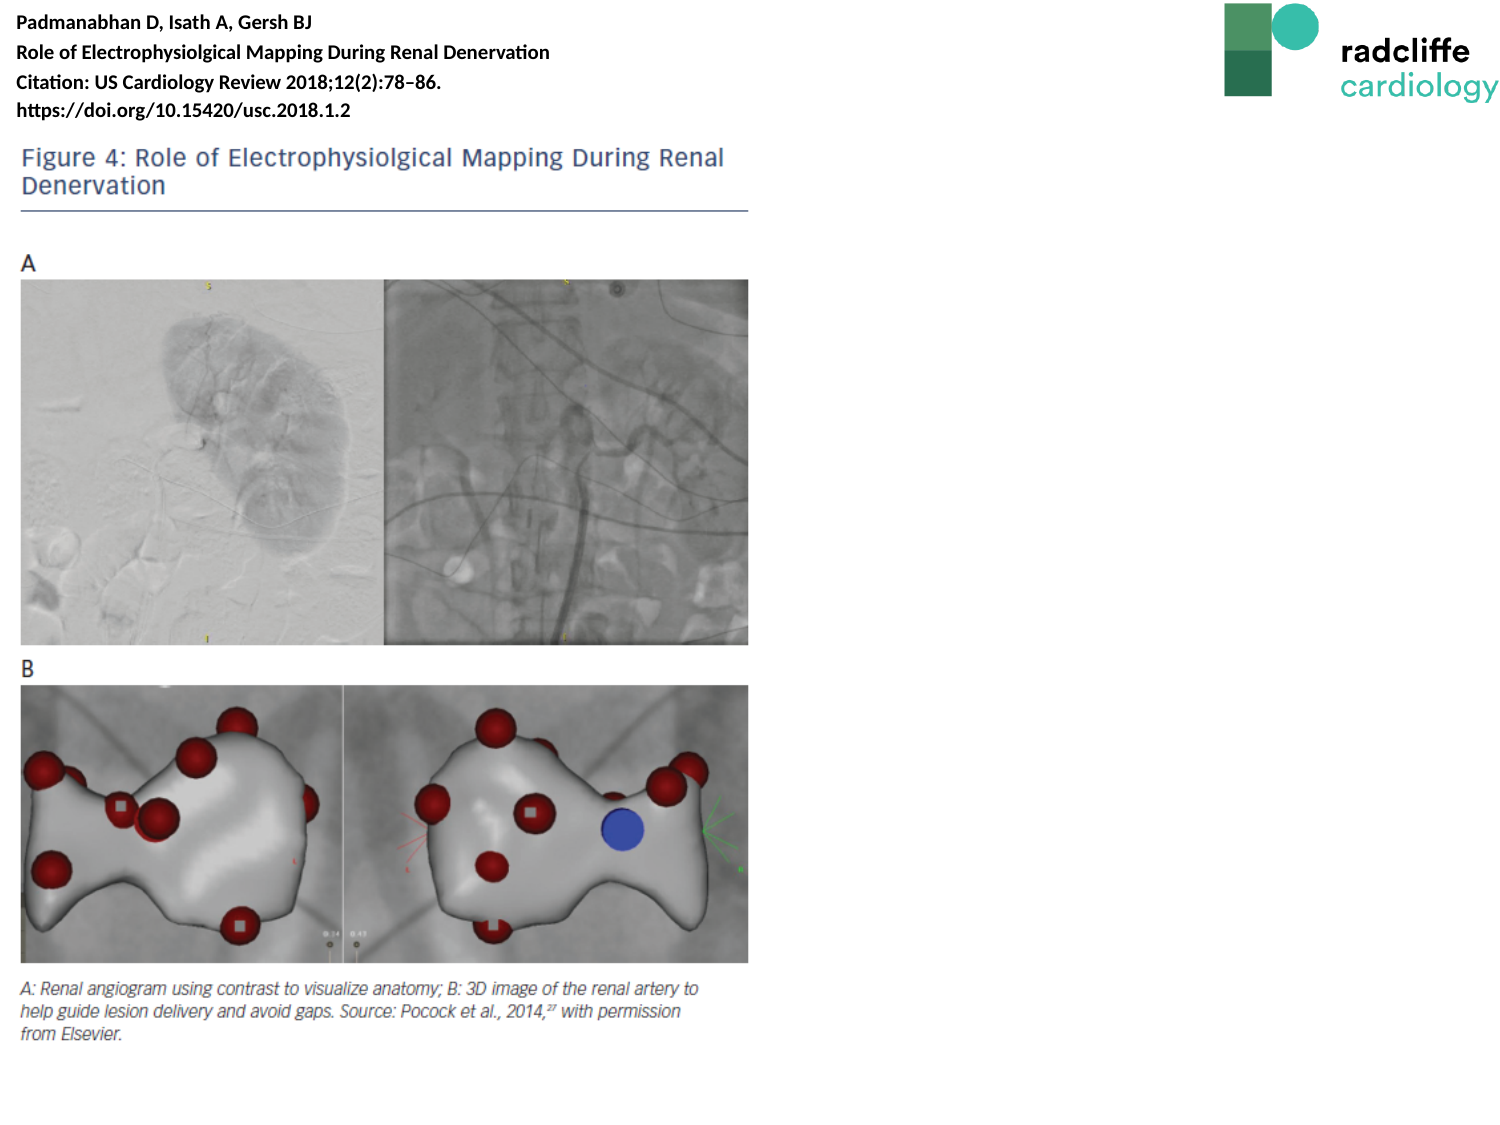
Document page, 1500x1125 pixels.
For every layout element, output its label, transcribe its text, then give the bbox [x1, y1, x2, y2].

text_box https://doi.org/10.15420/usc.2018.1.2 [1, 89, 1500, 129]
picture [1224, 1, 1499, 104]
text_box Citation: US Cardiology Review 2018;12(2):78–86. [1, 60, 1224, 89]
text_box Padmanabhan D, Isath A, Gersh BJ [1, 1, 939, 31]
text_box Role of Electrophysiolgical Mapping During Renal Denervation [1, 31, 1224, 60]
picture [1, 124, 763, 1063]
